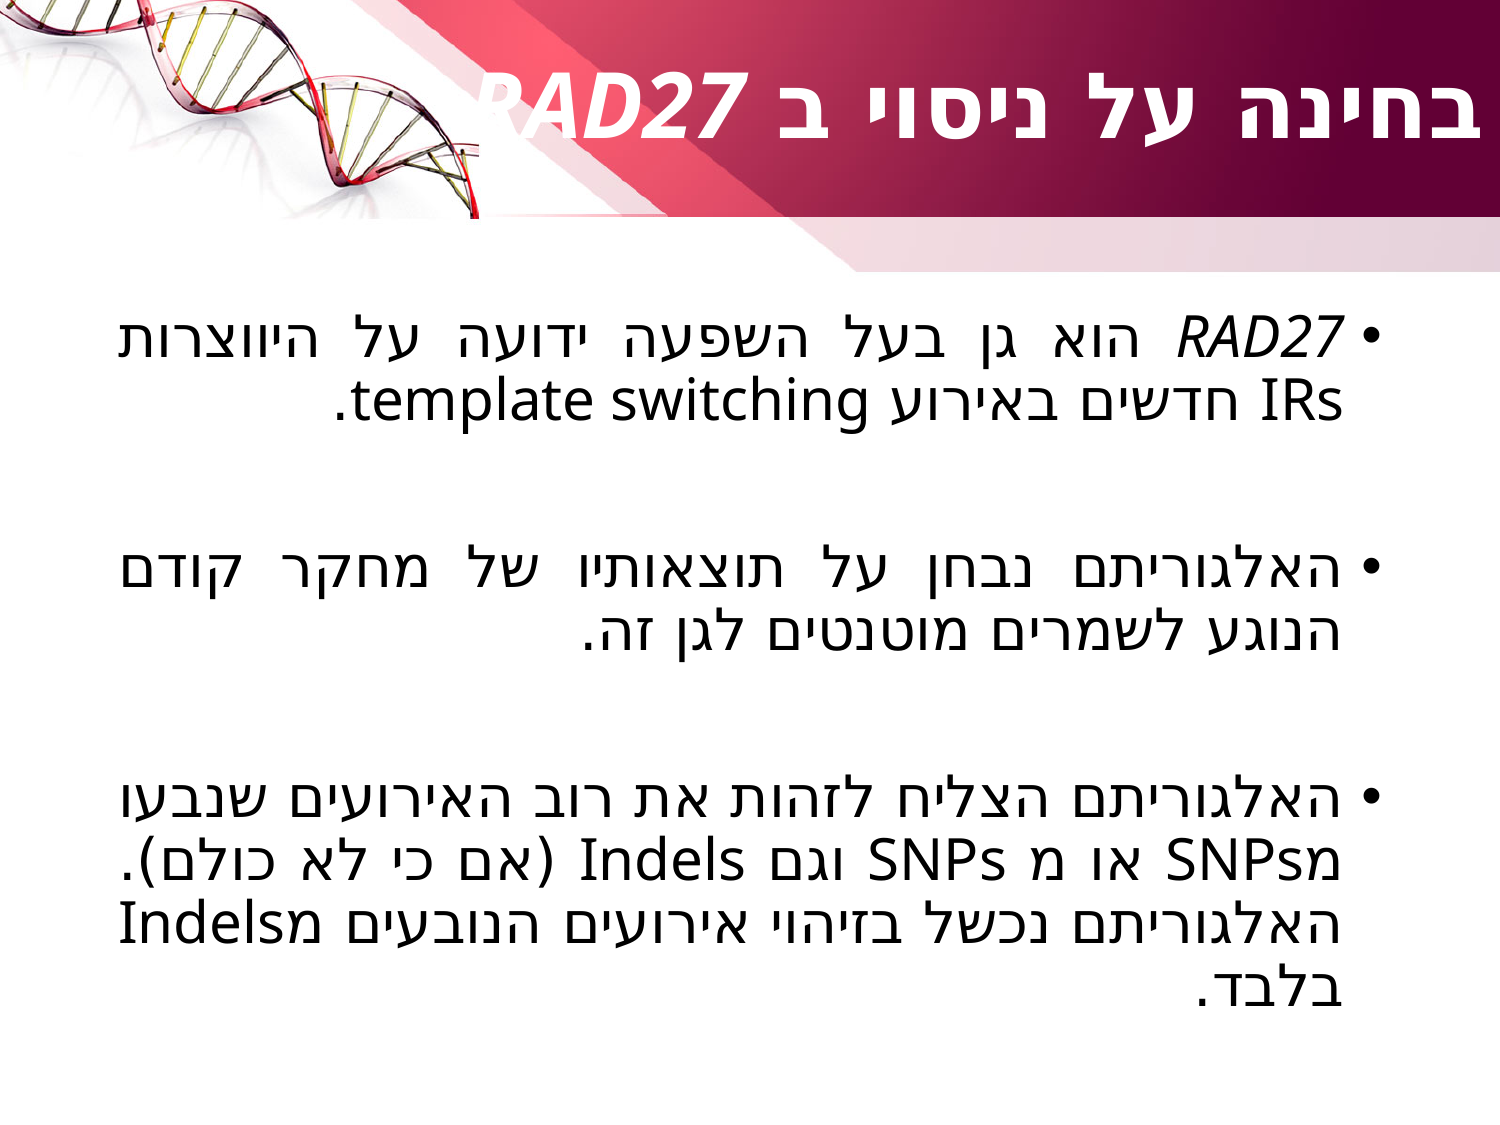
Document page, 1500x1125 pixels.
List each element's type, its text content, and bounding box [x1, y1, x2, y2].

list RAD27 הוא גן בעל השפעה ידועה על היווצרות IRs חדשים באירוע template switching. האלגוריתם נבחן על תוצאותיו של מחקר קודם הנוגע לשמרים מוטנטים לגן זה. האלגוריתם הצליח לזהות את רוב האירועים שנבעו מSNPs או מ SNPs וגם Indels (אם כי לא כולם). האלגוריתם נכשל בזיהוי אירועים הנובעים מIndels בלבד. [103, 299, 1397, 1115]
picture [0, 0, 1500, 1093]
title בחינה על ניסוי ב RAD27 [206, 0, 1500, 218]
